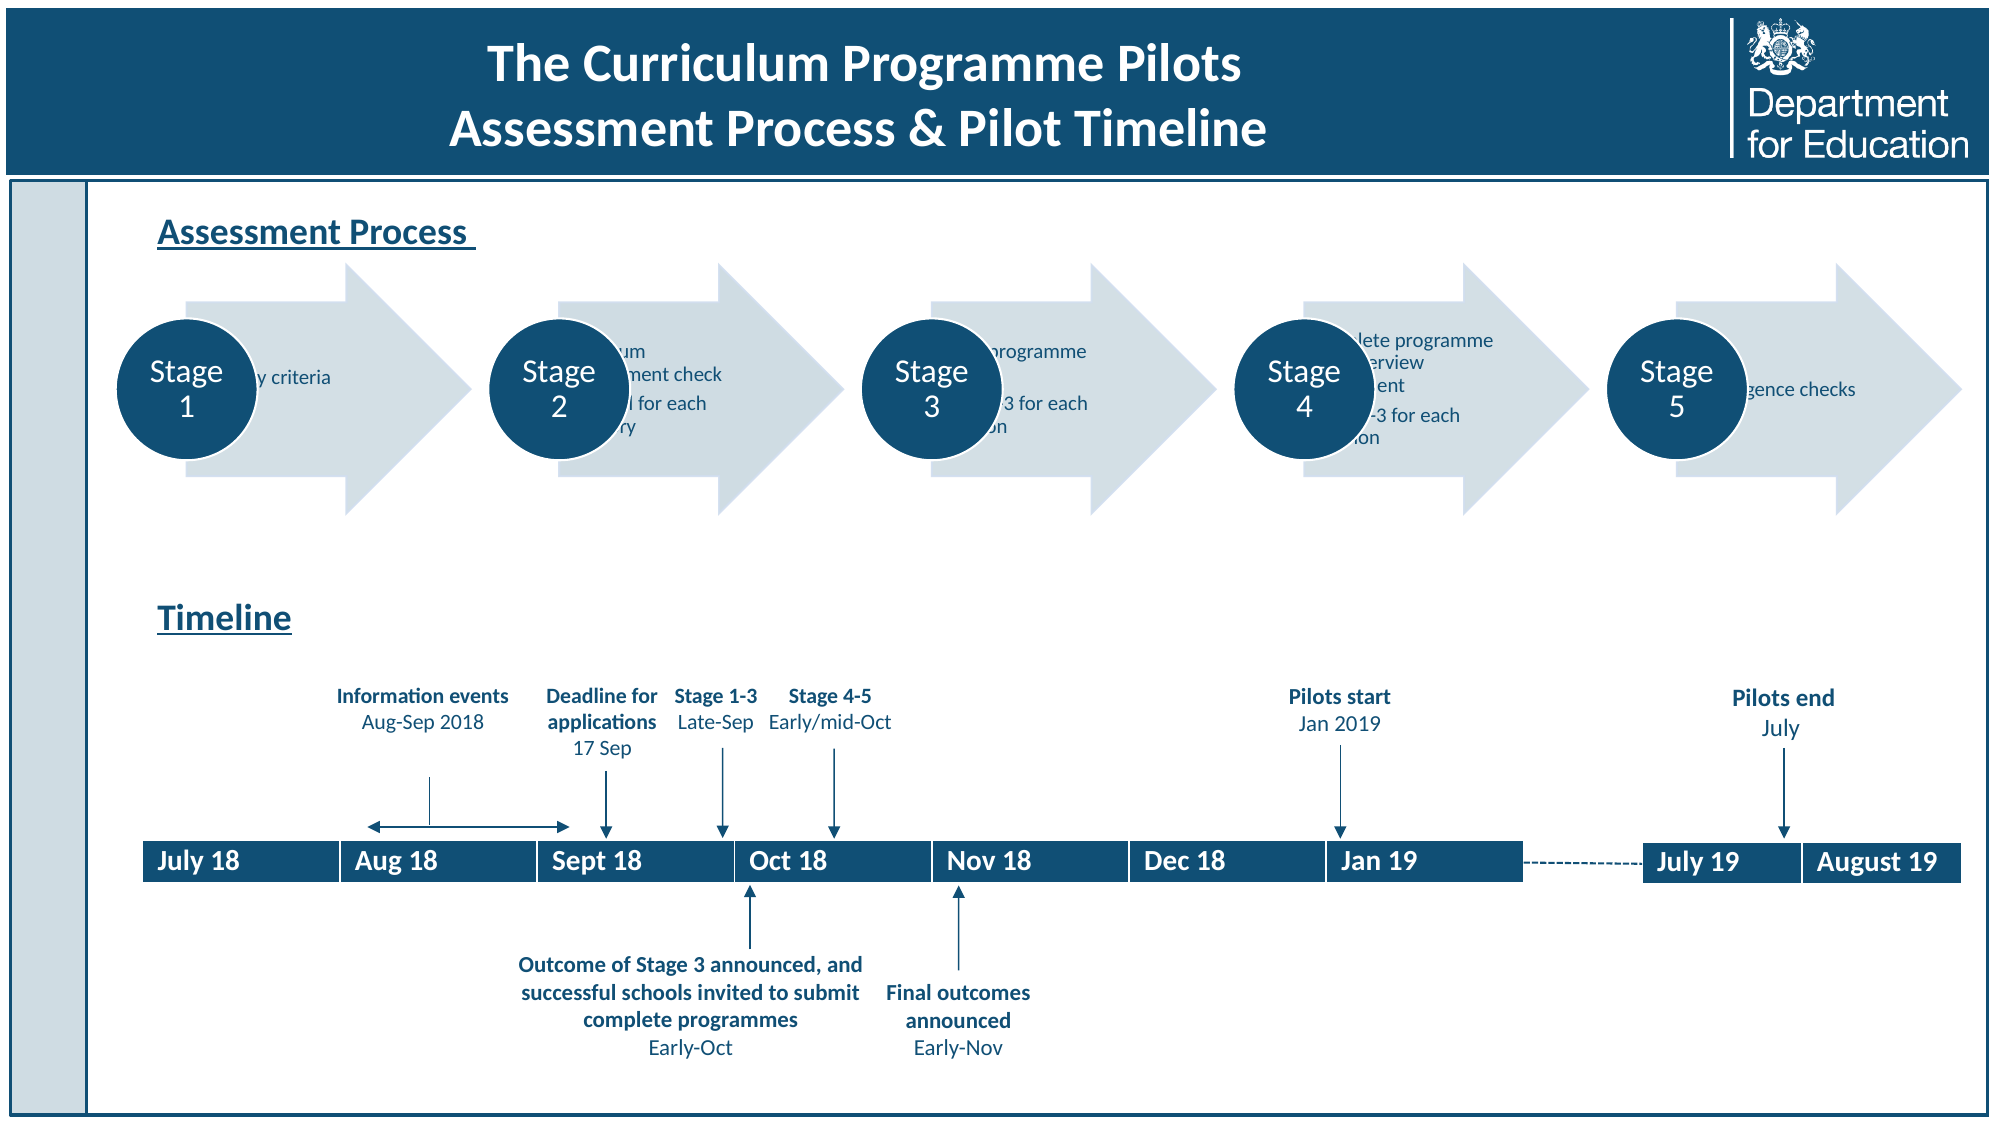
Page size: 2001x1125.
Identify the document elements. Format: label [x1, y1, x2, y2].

text_box [10, 180, 1988, 1115]
text_box [114, 239, 1962, 539]
text_box [7, 9, 1988, 174]
